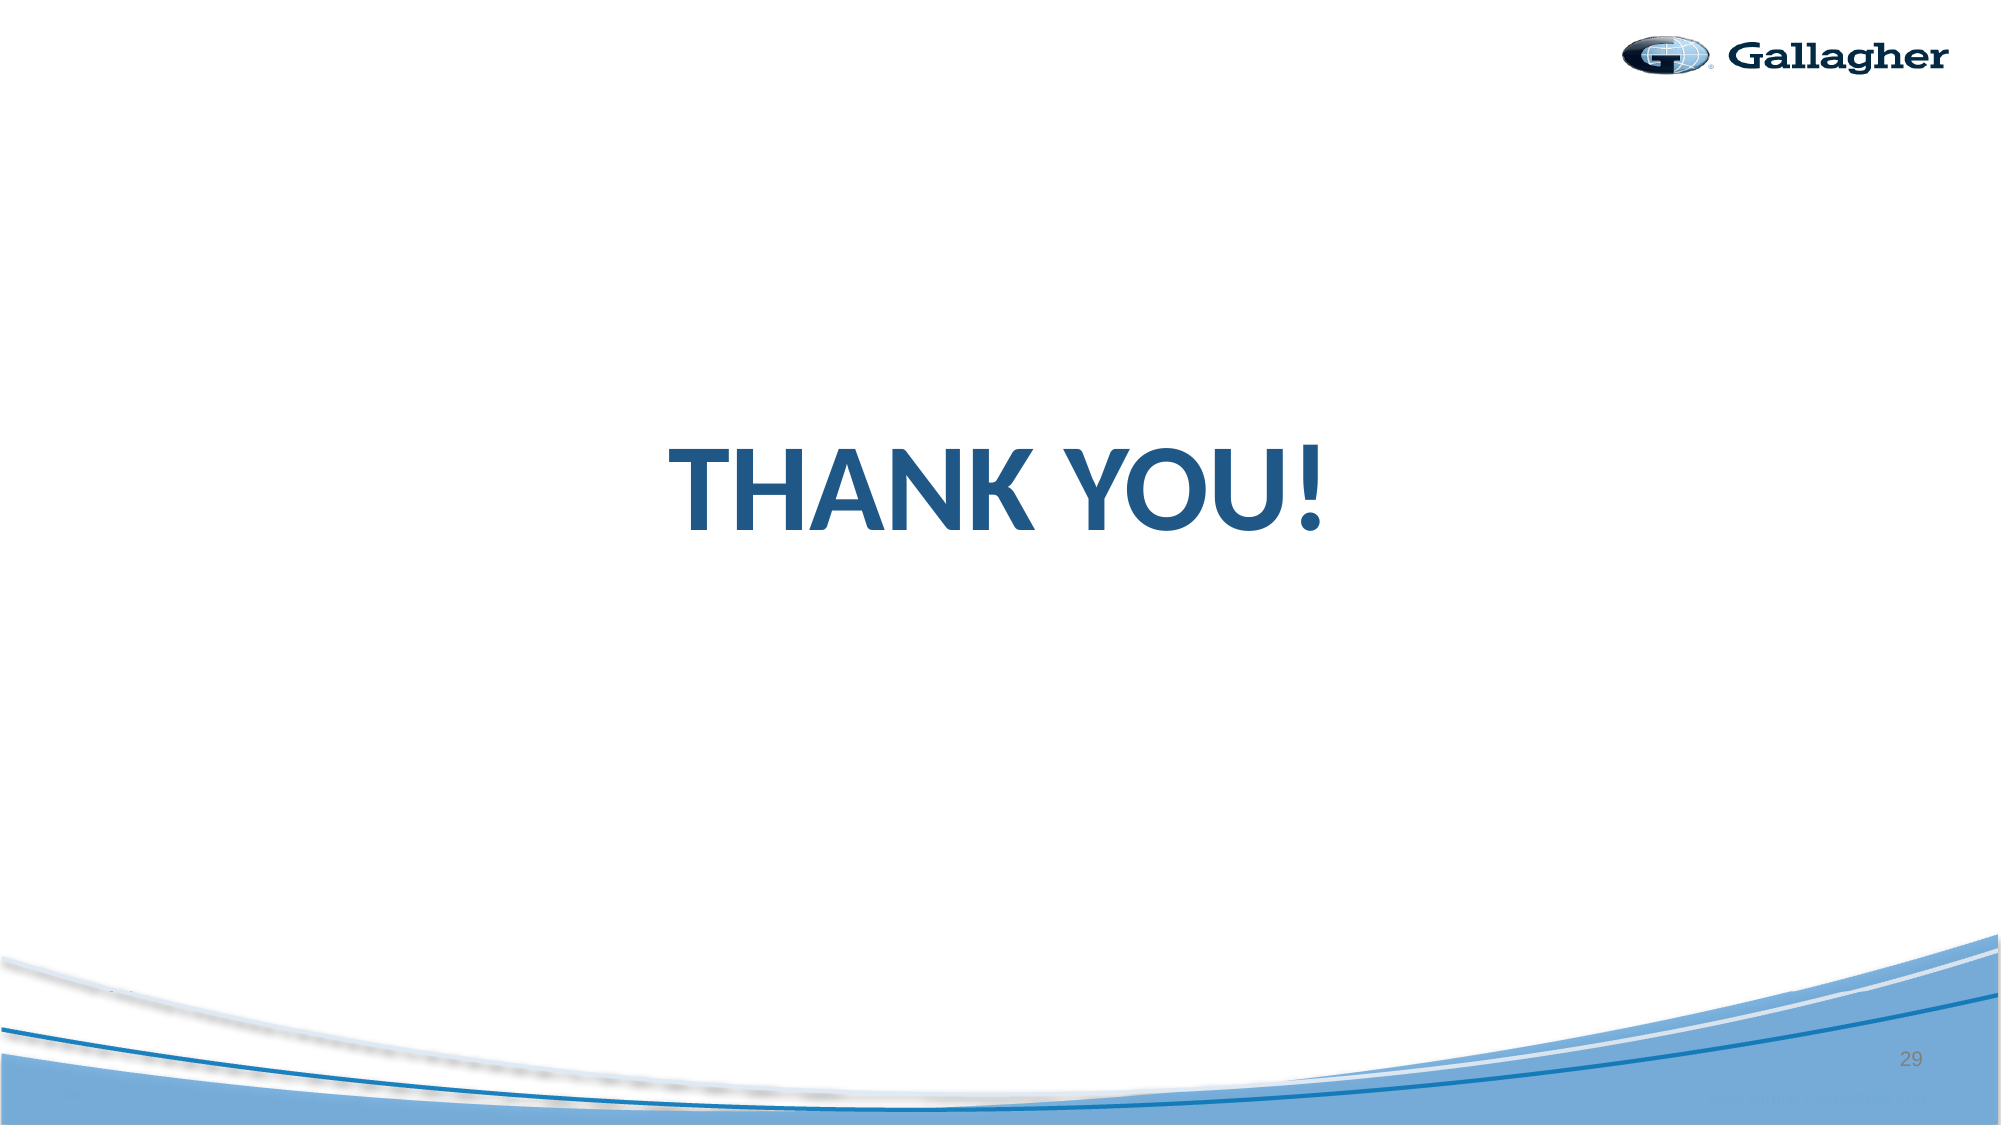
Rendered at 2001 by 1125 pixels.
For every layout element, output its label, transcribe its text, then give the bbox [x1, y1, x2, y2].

slide_number 29 [1885, 1038, 1948, 1080]
picture [1588, 10, 1980, 100]
text_box THANK YOU! [527, 397, 1473, 563]
picture [0, 861, 2000, 1125]
